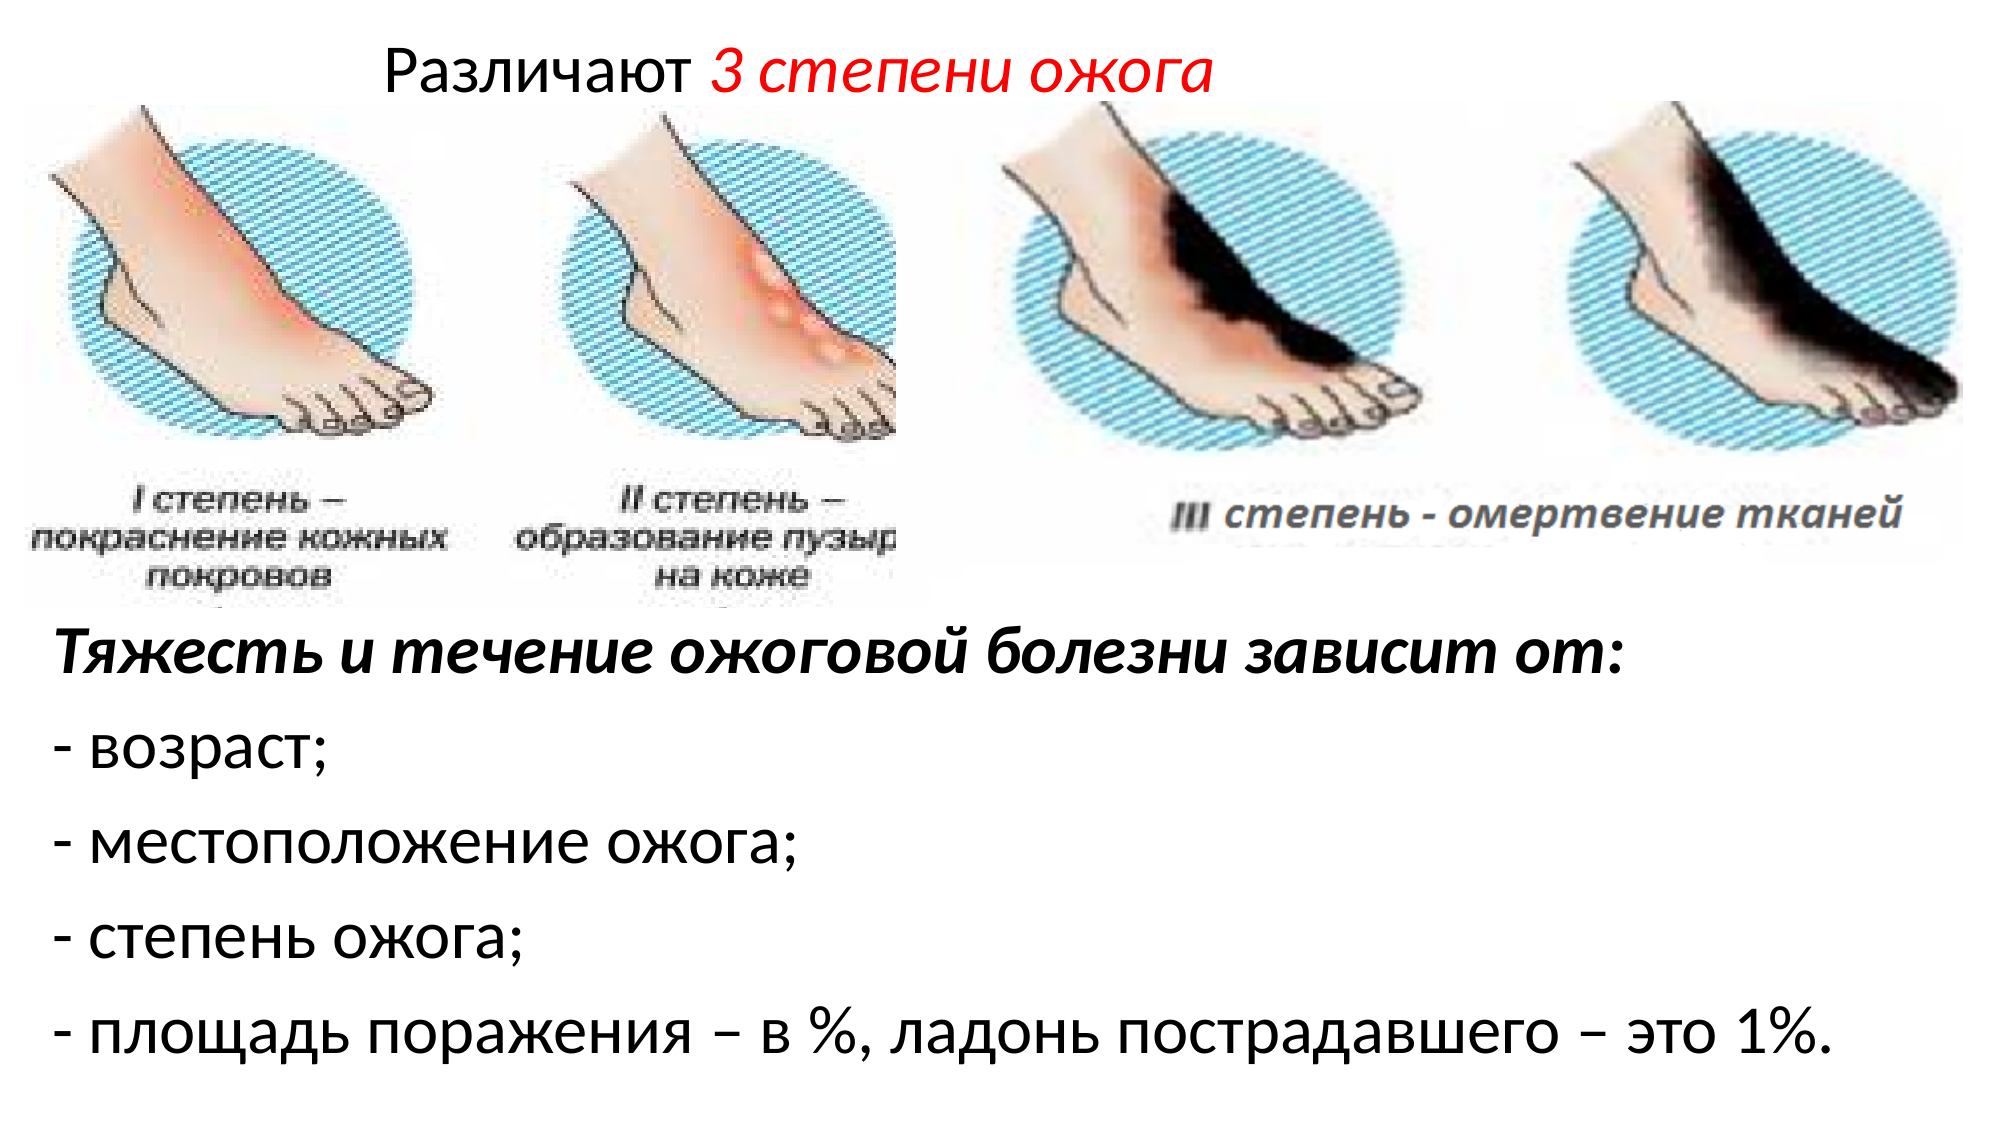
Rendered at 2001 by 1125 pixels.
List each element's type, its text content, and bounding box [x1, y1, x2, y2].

picture [24, 101, 1964, 608]
title Различают 3 степени ожога [368, 0, 1854, 103]
list Тяжесть и течение ожоговой болезни зависит от: - возраст; - местоположение ожога; - степень ожога; - площадь поражения – в %, ладонь пострадавшего – это 1%. [37, 607, 1978, 1125]
